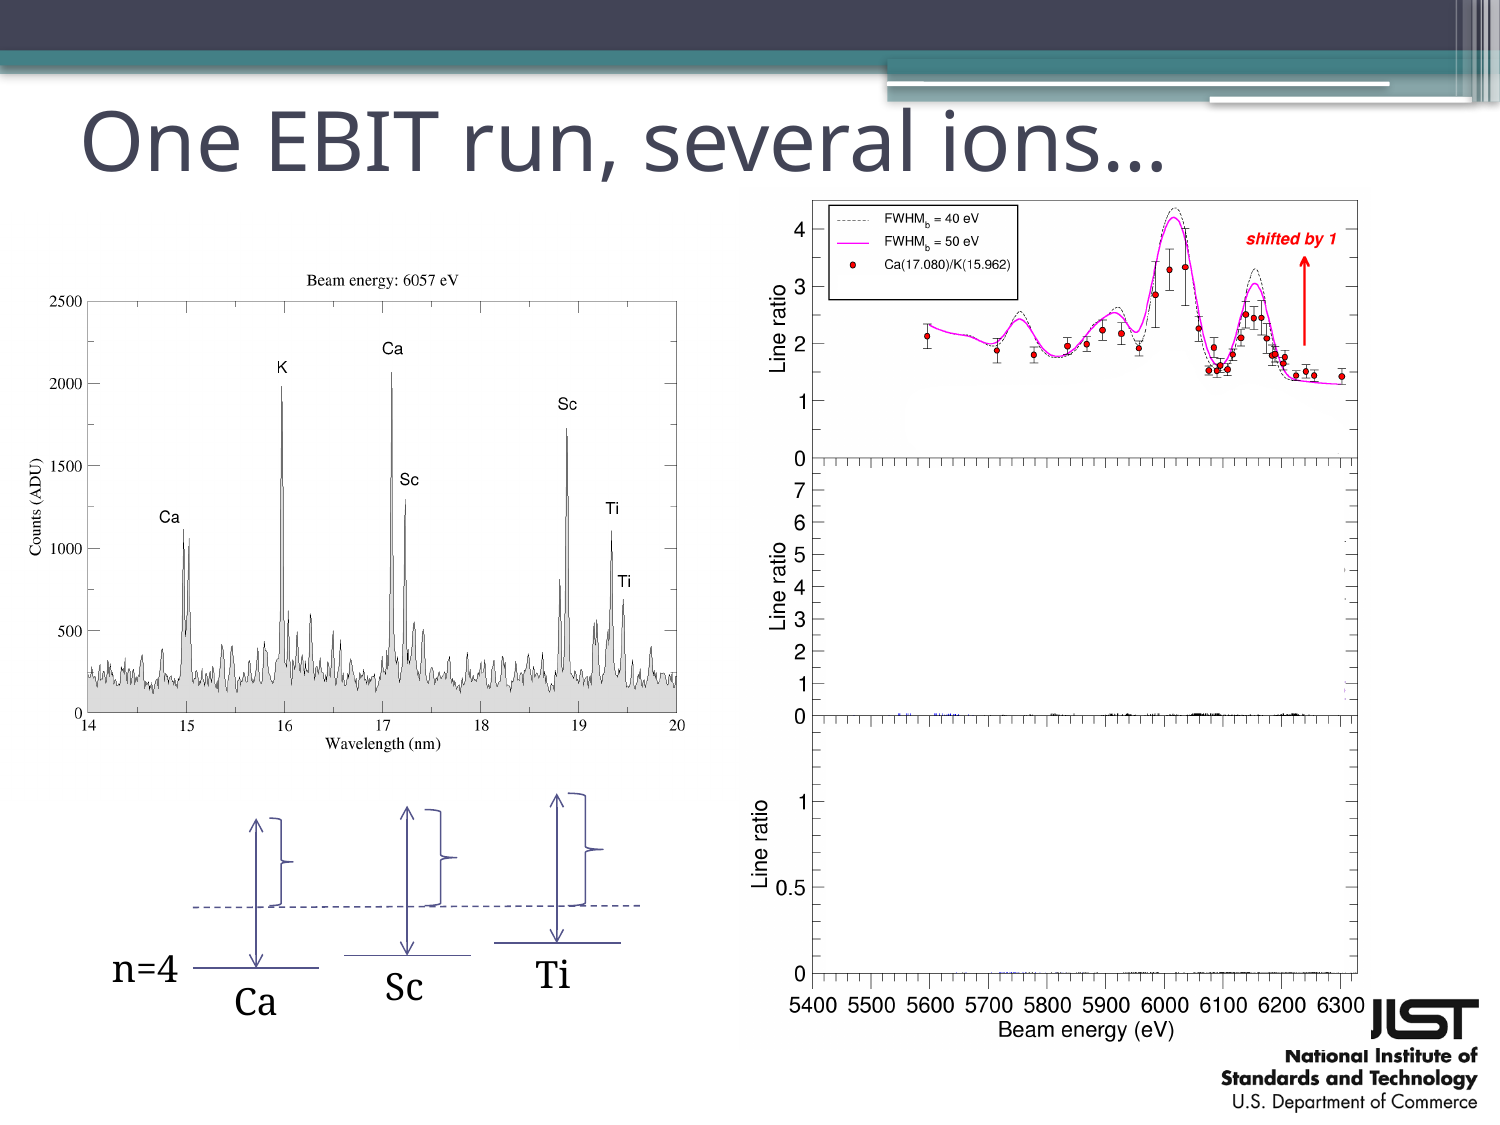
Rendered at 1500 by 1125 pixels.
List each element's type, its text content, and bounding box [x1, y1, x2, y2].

title One EBIT run, several ions… [64, 50, 1415, 226]
text_box [0, 212, 732, 801]
picture [739, 187, 1500, 1125]
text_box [95, 792, 645, 1032]
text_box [837, 274, 1353, 456]
